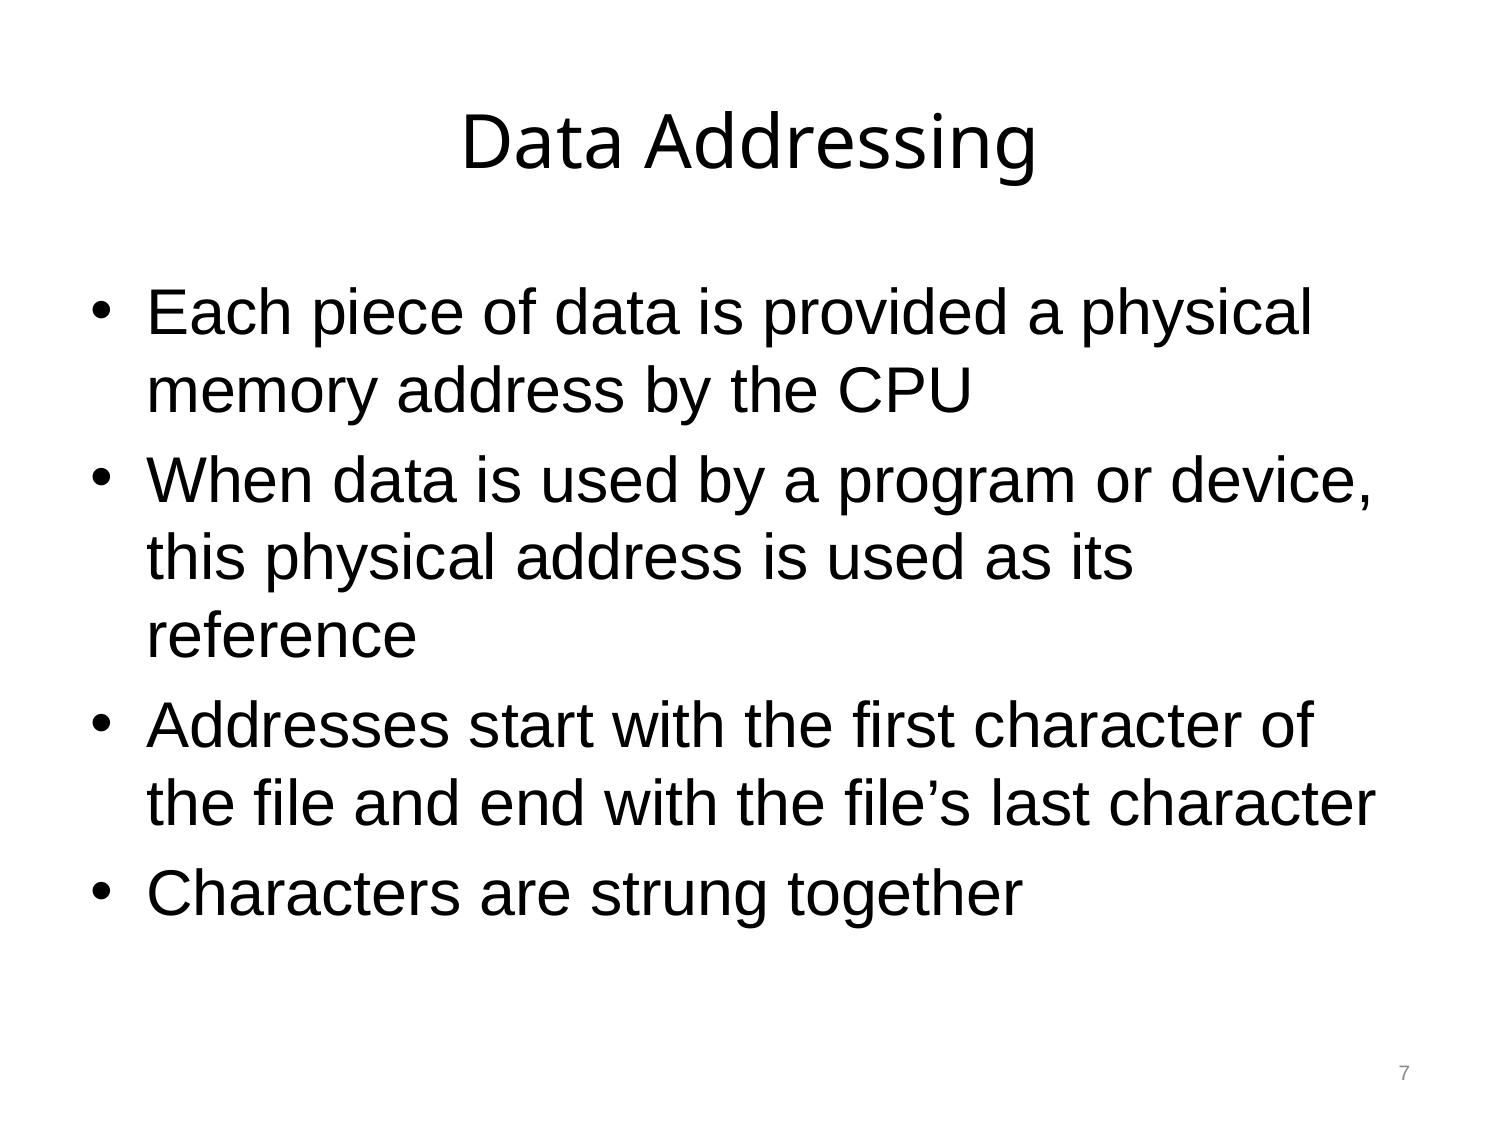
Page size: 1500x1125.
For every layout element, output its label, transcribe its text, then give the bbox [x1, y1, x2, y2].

list Each piece of data is provided a physical memory address by the CPU When data is used by a program or device, this physical address is used as its reference Addresses start with the first character of the file and end with the file’s last character Characters are strung together [75, 262, 1425, 1013]
title Data Addressing [75, 45, 1425, 233]
slide_number 7 [1341, 1027, 1425, 1118]
